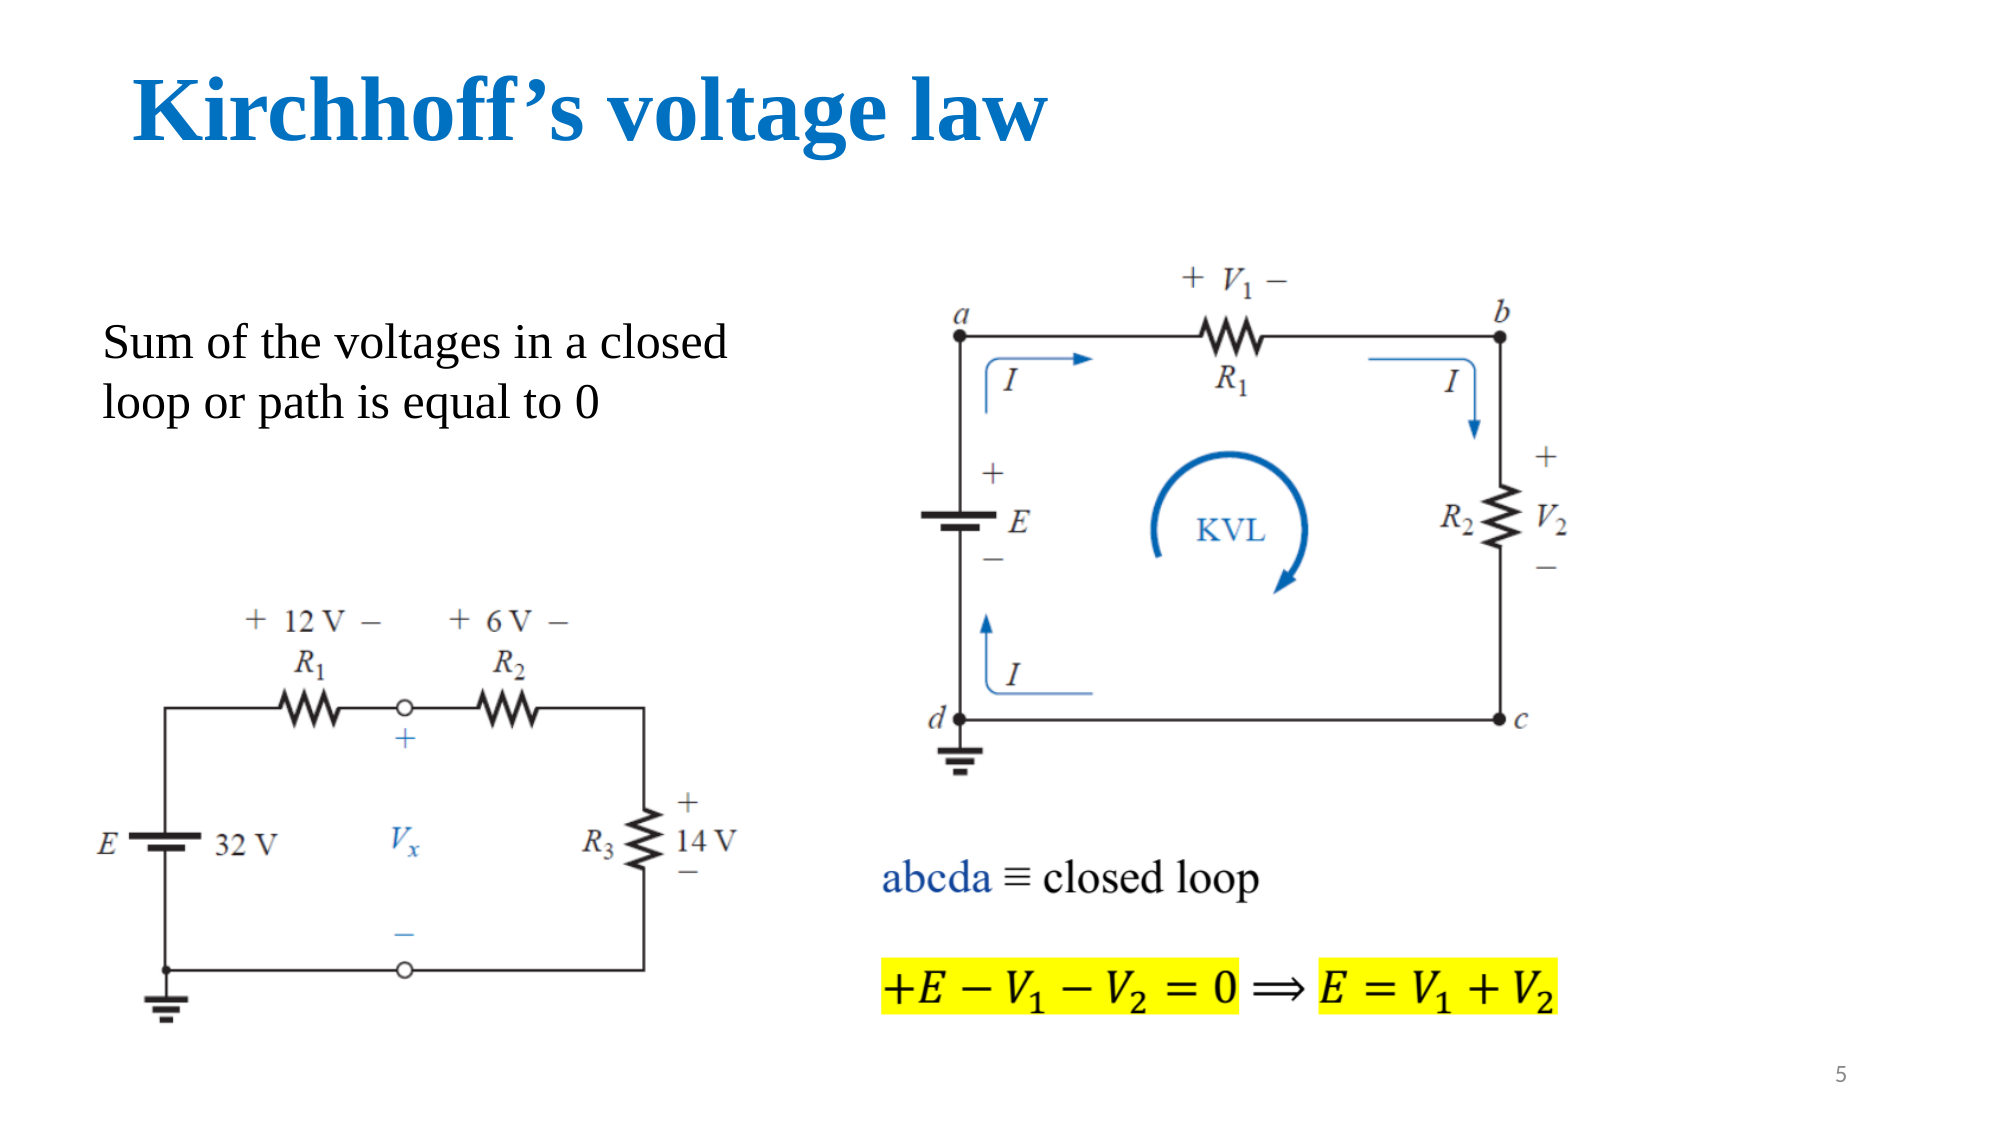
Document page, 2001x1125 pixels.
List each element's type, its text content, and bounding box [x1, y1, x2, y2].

slide_number 5 [1412, 1042, 1863, 1103]
picture [873, 250, 1571, 1043]
picture [84, 607, 741, 1043]
title Kirchhoff’s voltage law [117, 19, 1843, 202]
